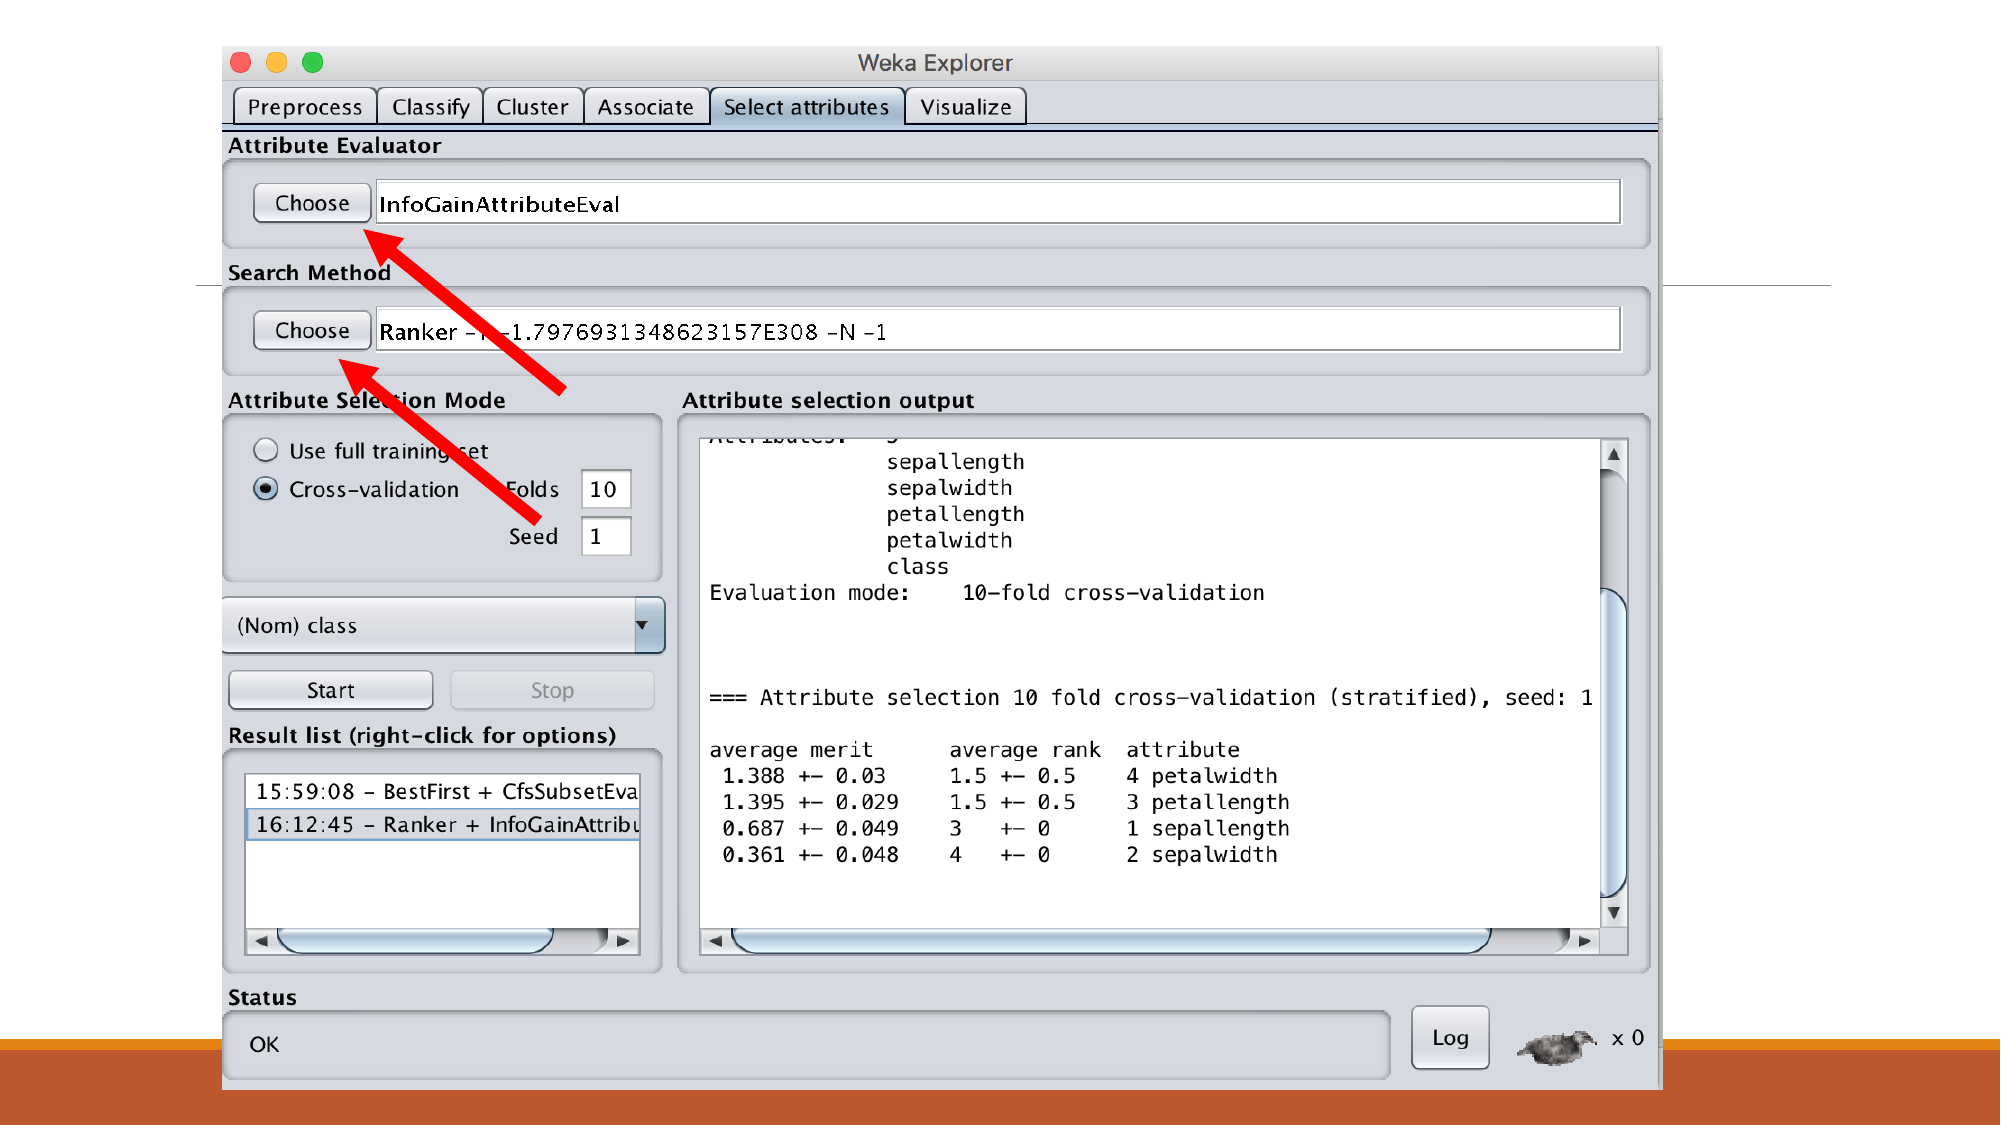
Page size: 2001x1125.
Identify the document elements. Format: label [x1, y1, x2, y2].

list [221, 46, 1664, 1090]
